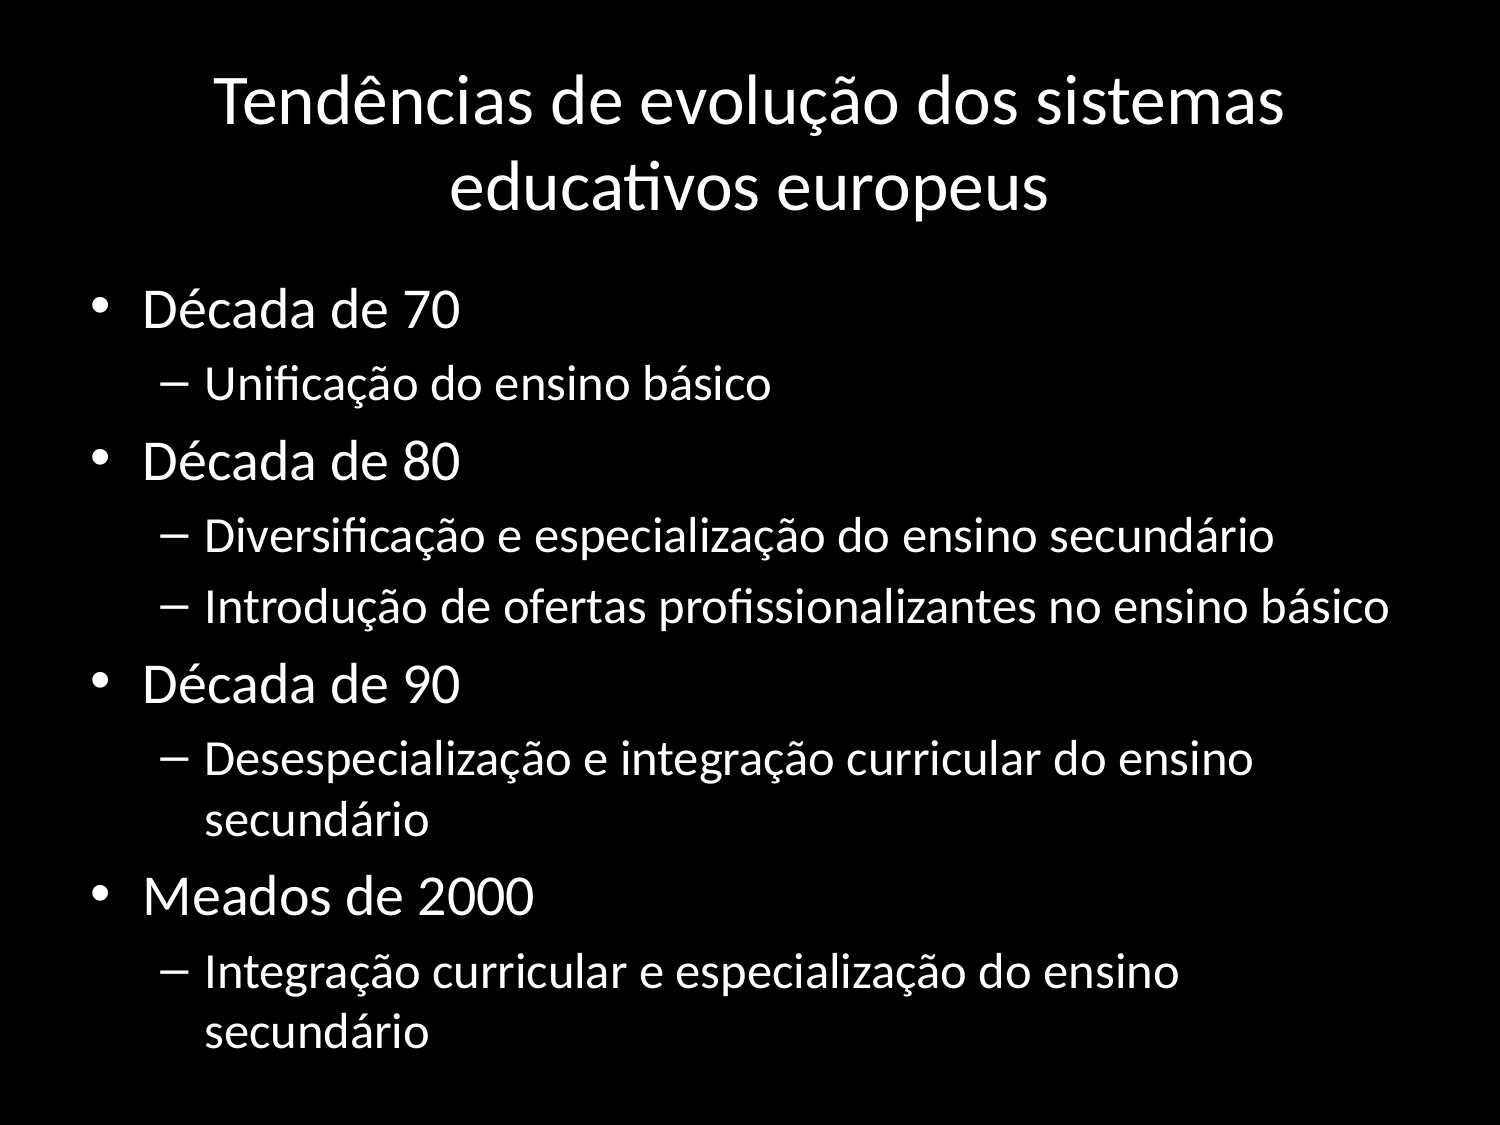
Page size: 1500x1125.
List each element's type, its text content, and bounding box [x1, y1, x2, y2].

title Tendências de evolução dos sistemas educativos europeus [75, 45, 1425, 233]
list Década de 70 Unificação do ensino básico Década de 80 Diversificação e especialização do ensino secundário Introdução de ofertas profissionalizantes no ensino básico Década de 90 Desespecialização e integração curricular do ensino secundário Meados de 2000 Integração curricular e especialização do ensino secundário [75, 262, 1425, 1083]
